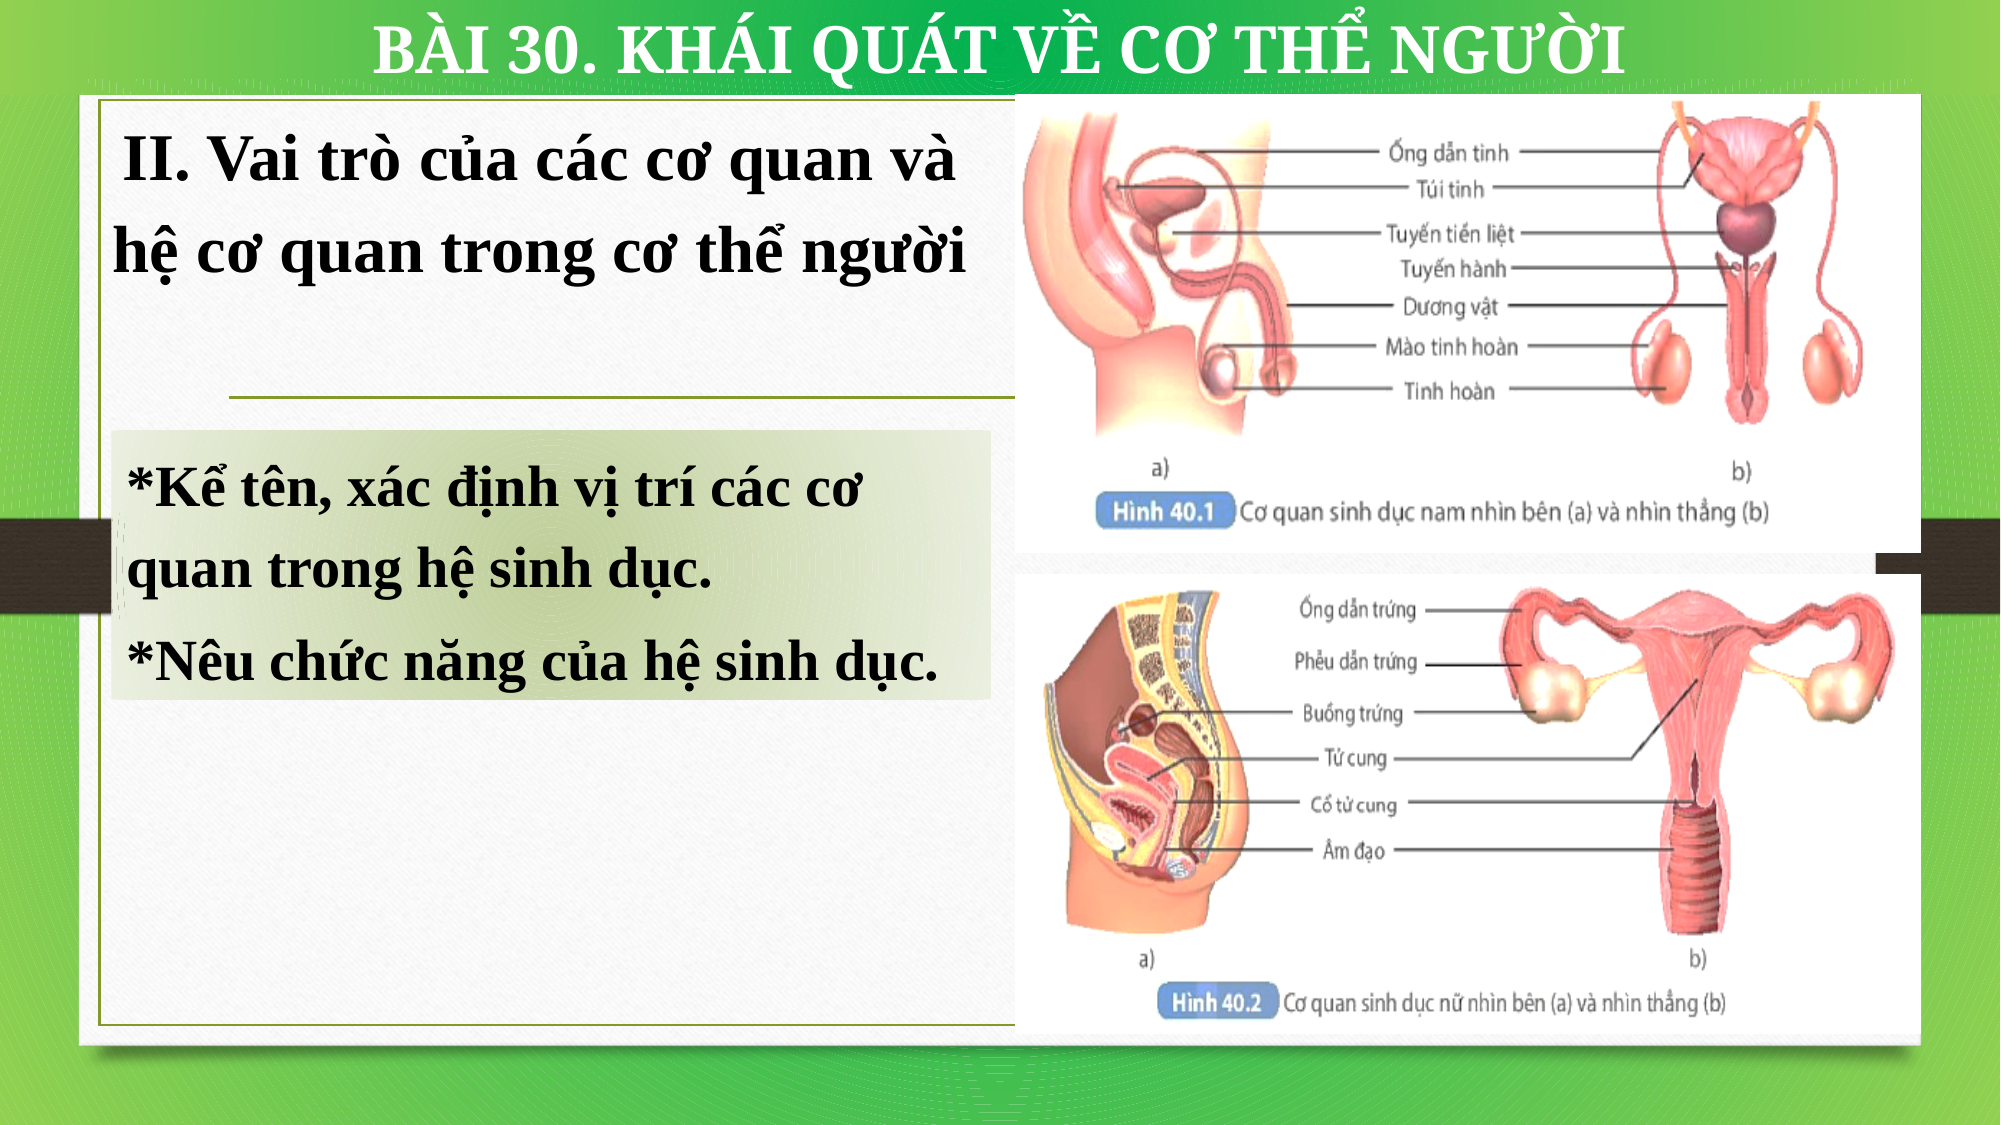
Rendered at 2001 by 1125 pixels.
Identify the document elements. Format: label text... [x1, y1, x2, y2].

picture [0, 94, 2001, 1125]
text_box *Kể tên, xác định vị trí các cơ quan trong hệ sinh dục. *Nêu chức năng của hệ sinh dục. [111, 430, 991, 700]
text_box BÀI 30. KHÁI QUÁT VỀ CƠ THỂ NGƯỜI [0, 0, 2000, 95]
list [1015, 574, 1921, 1035]
text_box II. Vai trò của các cơ quan và hệ cơ quan trong cơ thể người [89, 94, 991, 294]
